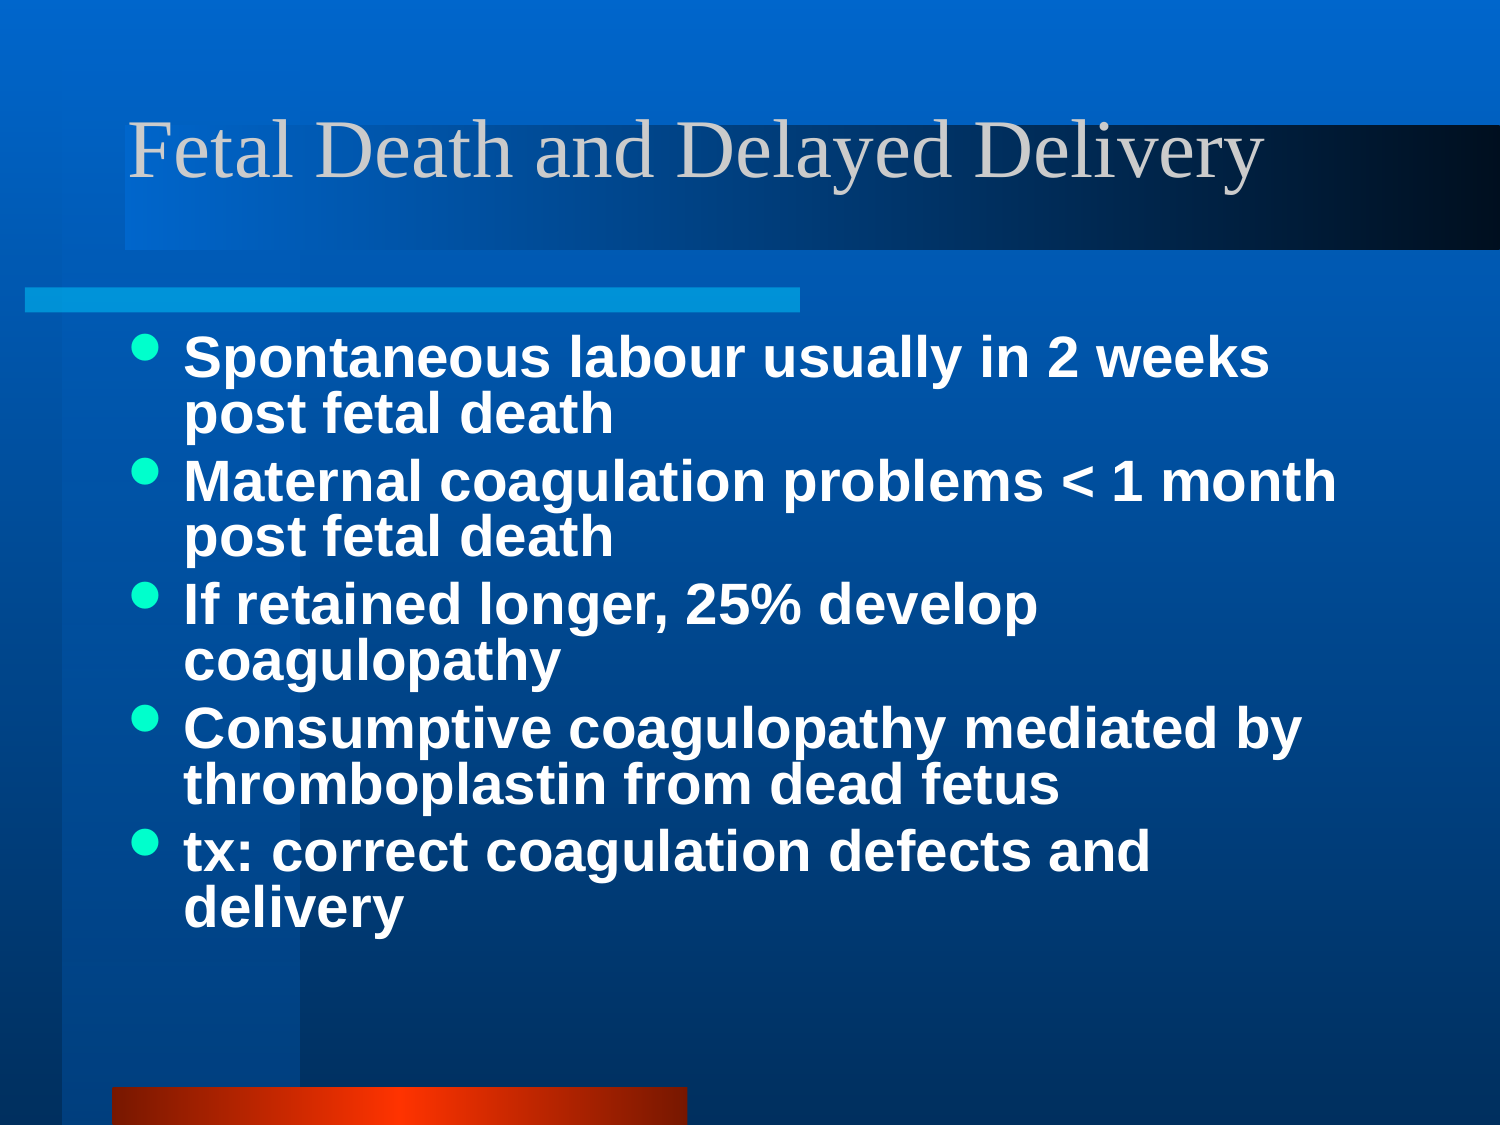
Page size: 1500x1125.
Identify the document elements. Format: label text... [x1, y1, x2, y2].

title Fetal Death and Delayed Delivery [112, 99, 1388, 288]
list Spontaneous labour usually in 2 weeks post fetal death Maternal coagulation problems < 1 month post fetal death If retained longer, 25% develop coagulopathy Consumptive coagulopathy mediated by thromboplastin from dead fetus tx: correct coagulation defects and delivery [112, 324, 1388, 1001]
